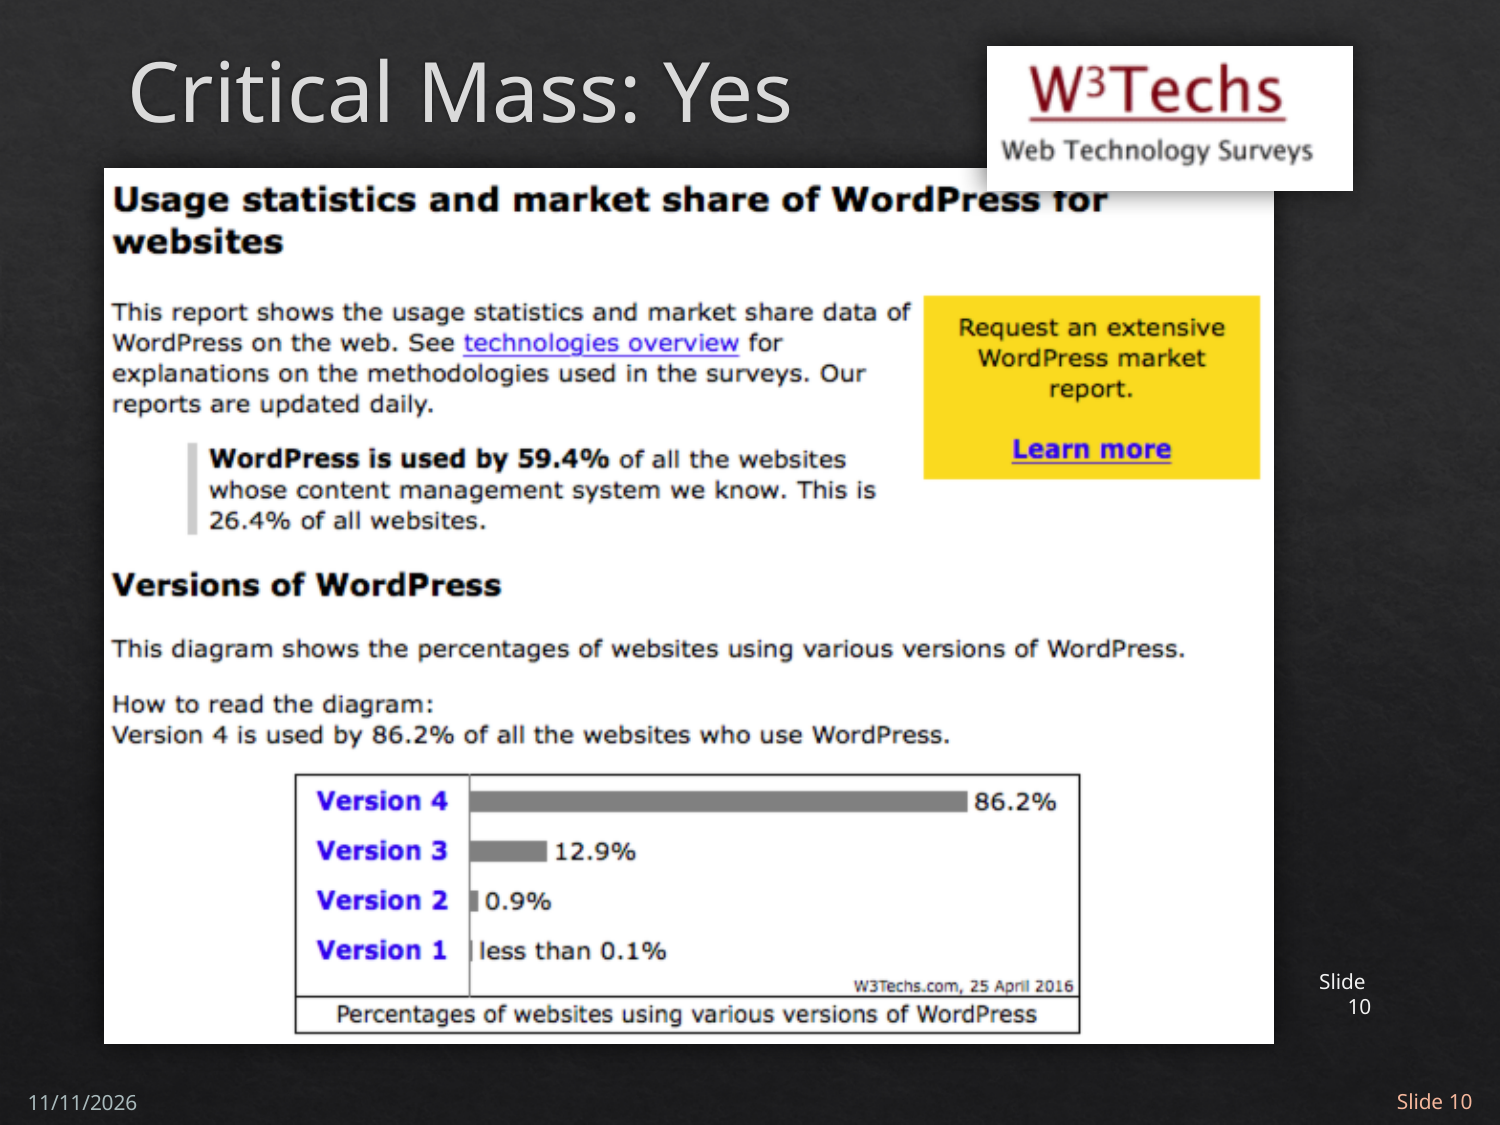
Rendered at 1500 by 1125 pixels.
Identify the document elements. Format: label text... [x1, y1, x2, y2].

picture [104, 46, 1353, 1044]
slide_number Slide 10 [1293, 965, 1387, 1025]
title Critical Mass: Yes [112, 9, 1387, 169]
